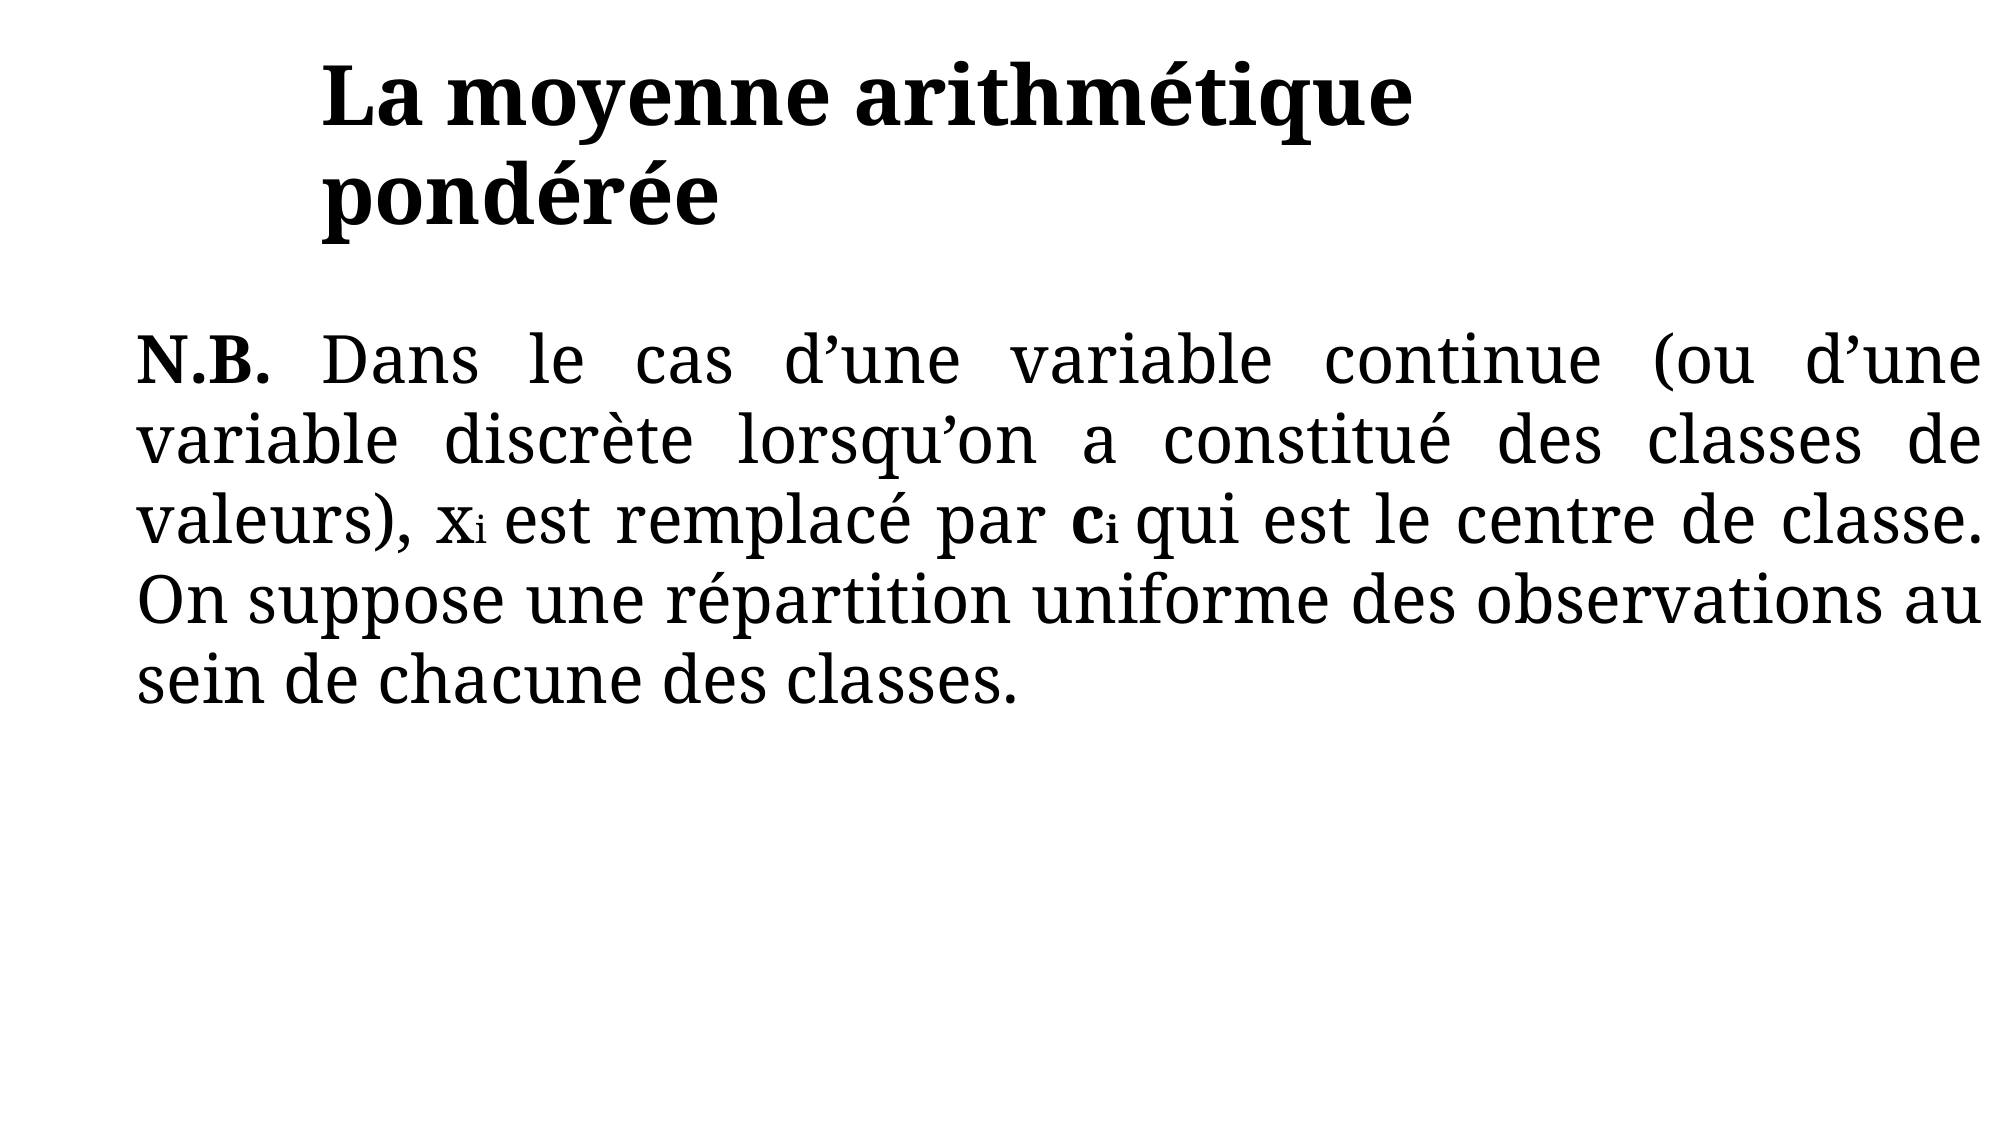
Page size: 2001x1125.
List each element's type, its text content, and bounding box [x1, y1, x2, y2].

text_box La moyenne arithmétique pondérée [306, 34, 1619, 249]
text_box N.B. Dans le cas d’une variable continue (ou d’une variable discrète lorsqu’on a constitué des classes de valeurs), xi est remplacé par ci qui est le centre de classe. On suppose une répartition uniforme des observations au sein de chacune des classes. [121, 309, 2000, 725]
